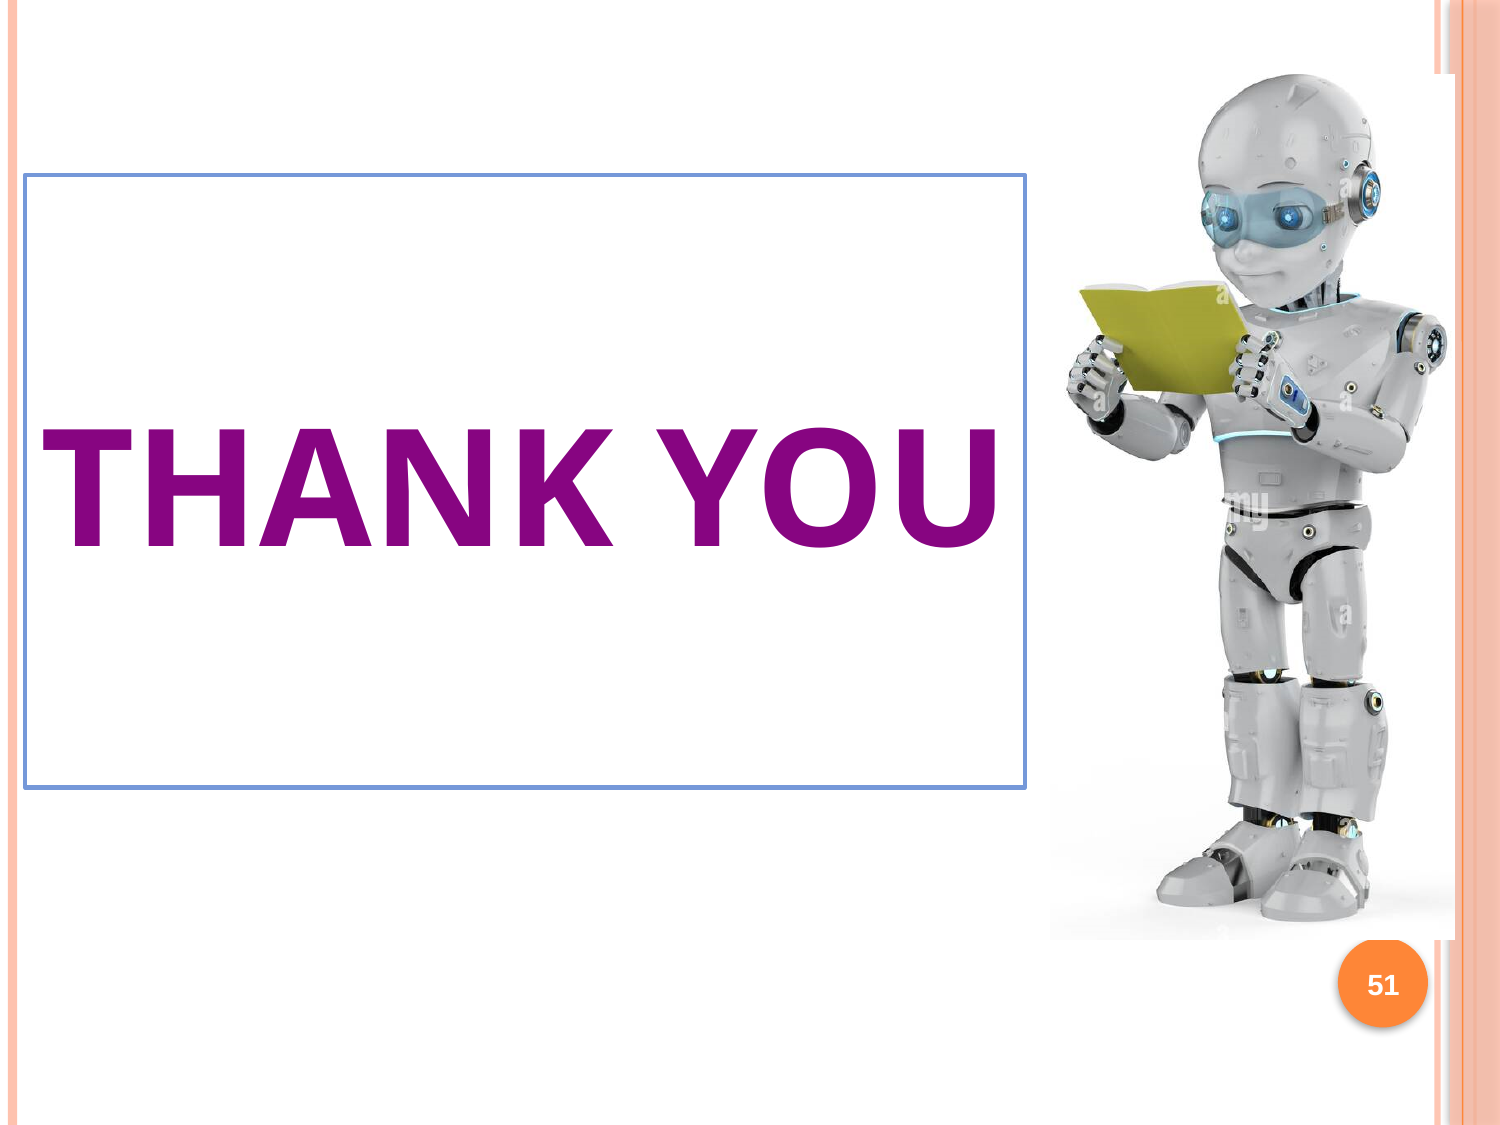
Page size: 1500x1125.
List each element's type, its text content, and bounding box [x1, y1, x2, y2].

slide_number 51 [1333, 949, 1434, 1027]
picture [1049, 74, 1455, 941]
list THANK YOU [23, 173, 1027, 790]
